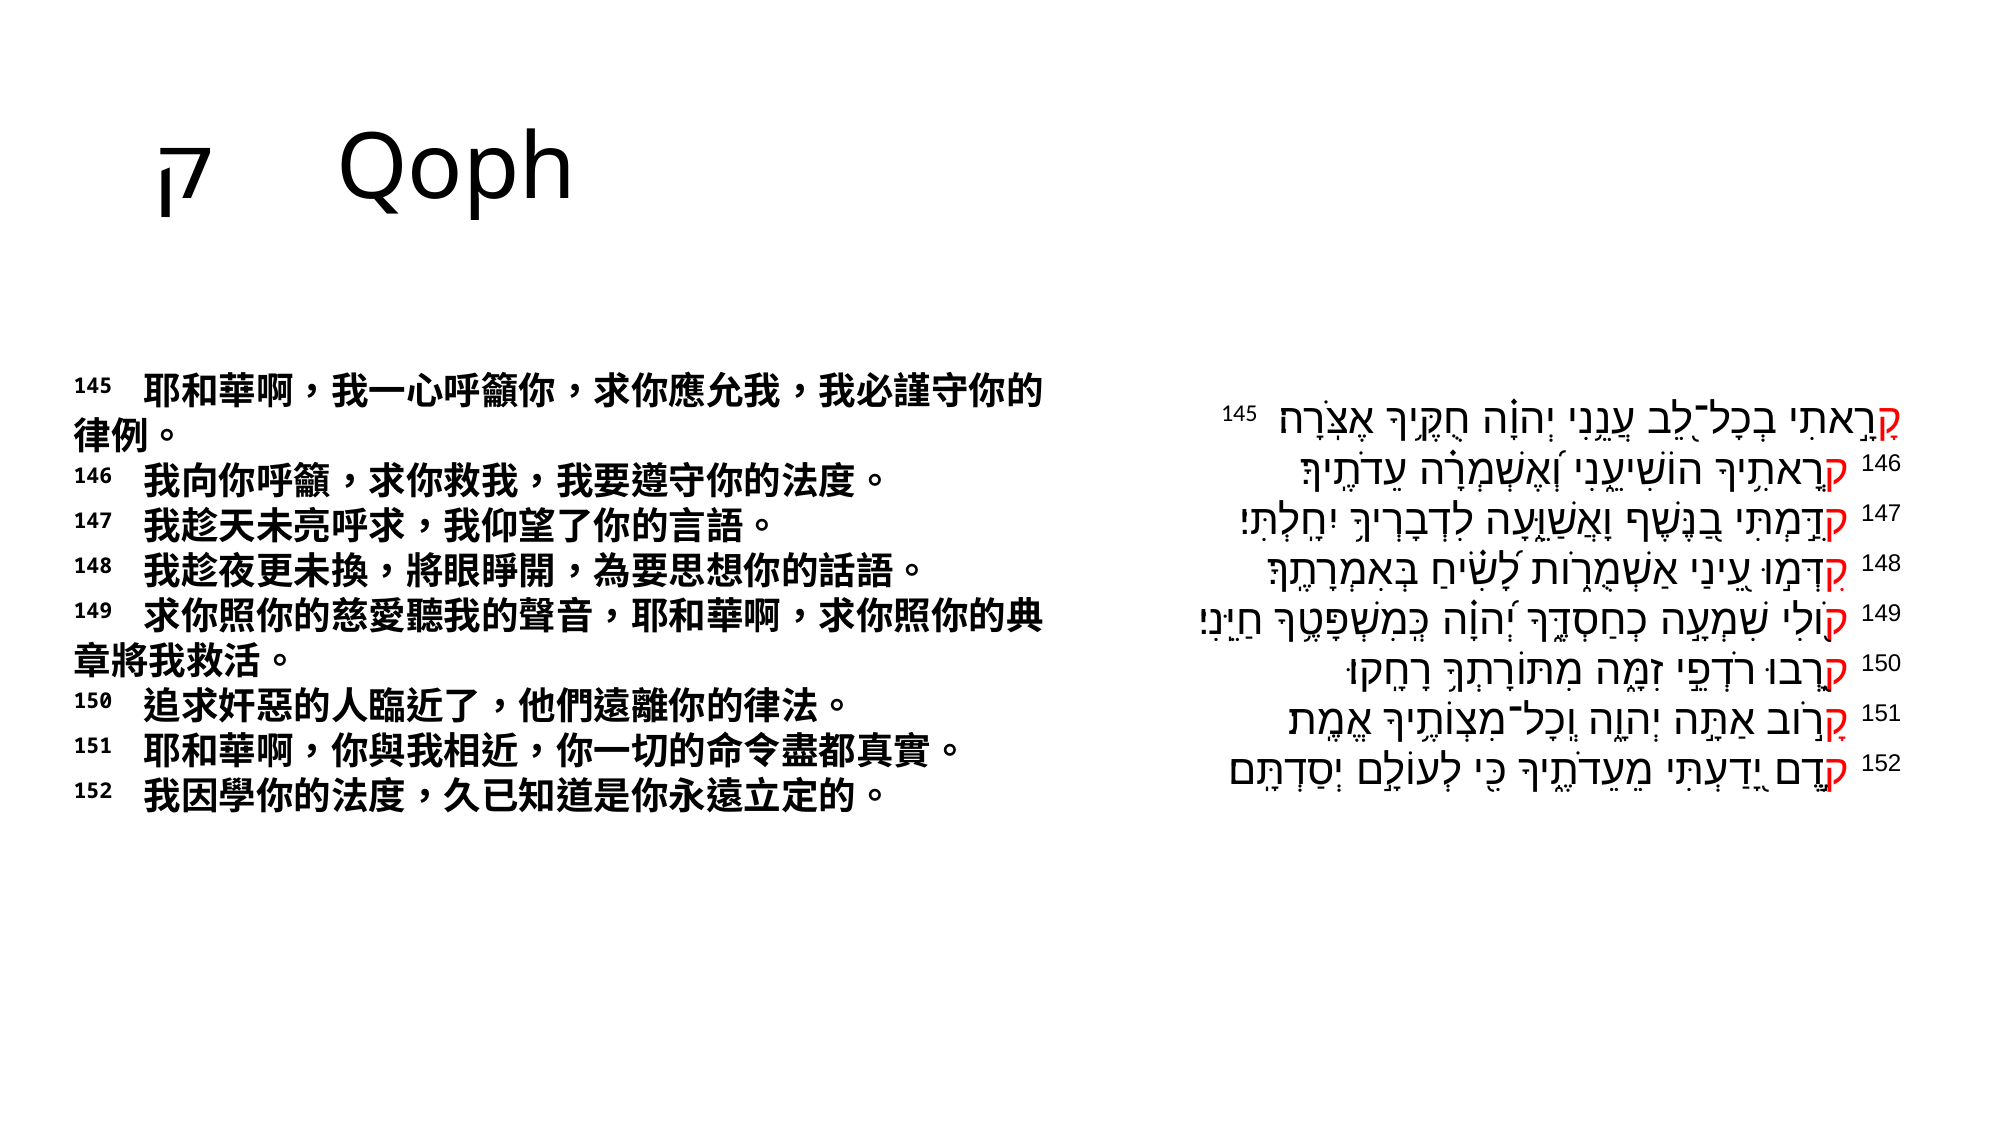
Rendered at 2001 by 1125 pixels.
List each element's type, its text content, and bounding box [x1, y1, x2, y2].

title ק Qoph [137, 59, 1863, 278]
text_box 145 קָרָ֣אתִי בְכָל־לֵ֭ב עֲנֵ֥נִי יְהוָ֗ה חֻקֶּ֥יךָ אֶצֹּֽרָה׃ 146 קְרָאתִ֥יךָ הוֹשִׁיעֵ֑נִי וְ֝אֶשְׁמְרָ֗ה עֵדֹתֶֽיךָ׃ 147 קִדַּ֣מְתִּי בַ֭נֶּשֶׁף וָאֲשַׁוֵּ֑עָה לִדְבָרְיךָ֥ יִחָֽלְתִּי׃ 148 קִדְּמ֣וּ עֵ֭ינַי אַשְׁמֻרֹ֑ות לָ֝שִׂ֗יחַ בְּאִמְרָתֶֽךָ׃ 149 קֹ֭ולִי שִׁמְעָ֣ה כְחַסְדֶּ֑ךָ יְ֝הוָ֗ה כְּֽמִשְׁפָּטֶ֥ךָ חַיֵּֽנִי׃ 150 קָ֭רְבוּ רֹדְפֵ֣י זִמָּ֑ה מִתּוֹרָתְךָ֥ רָחָֽקוּ׃ 151 קָרֹ֣וב אַתָּ֣ה יְהוָ֑ה וְֽכָל־מִצְוֹתֶ֥יךָ אֱמֶֽת׃ 152 קֶ֣דֶם יָ֭דַעְתִּי מֵעֵדֹתֶ֑יךָ כִּ֖י לְעוֹלָ֣ם יְסַדְתָּֽם׃ [916, 384, 1917, 800]
text_box 145 耶和華啊，我一心呼籲你，求你應允我，我必謹守你的律例。 146 我向你呼籲，求你救我，我要遵守你的法度。 147 我趁天未亮呼求，我仰望了你的言語。 148 我趁夜更未換，將眼睜開，為要思想你的話語。 149 求你照你的慈愛聽我的聲音，耶和華啊，求你照你的典章將我救活。 150 追求奸惡的人臨近了，他們遠離你的律法。 151 耶和華啊，你與我相近，你一切的命令盡都真實。 152 我因學你的法度，久已知道是你永遠立定的。 [58, 359, 1059, 825]
